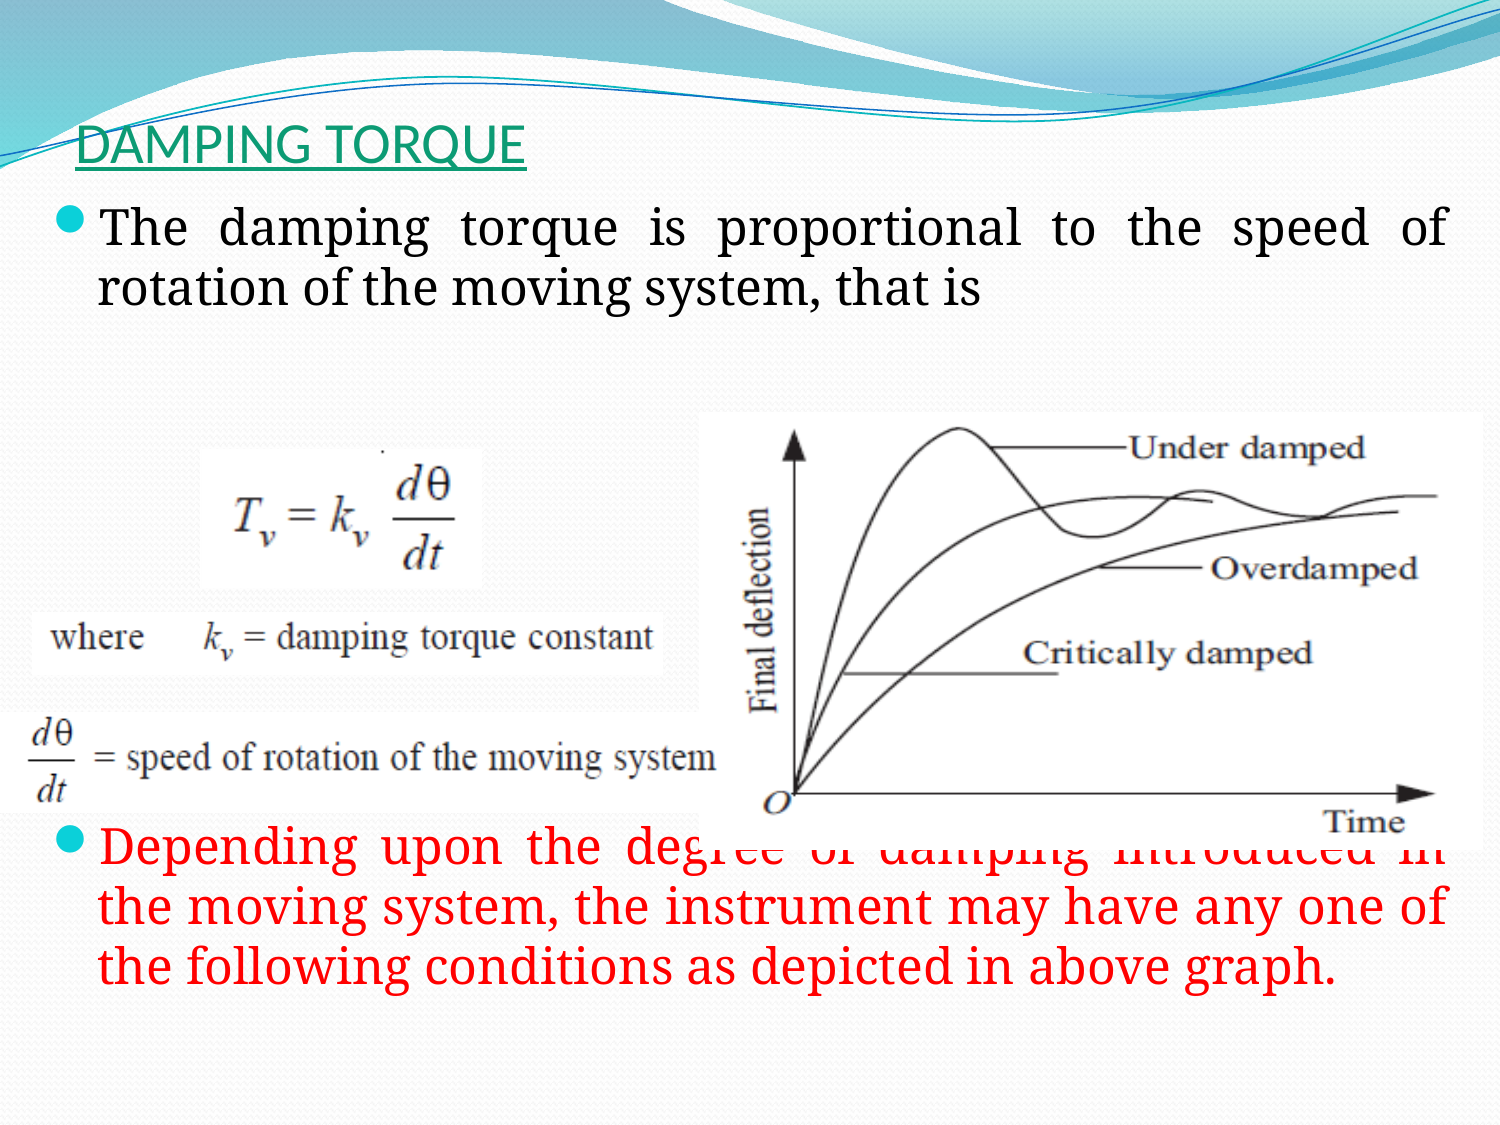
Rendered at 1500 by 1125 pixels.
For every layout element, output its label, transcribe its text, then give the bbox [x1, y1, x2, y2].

title DYNAMOMETER [37, 823, 1463, 863]
picture [0, 412, 1483, 851]
picture [32, 612, 663, 676]
list The damping torque is proportional to the speed of rotation of the moving system, that is Depending upon the degree of damping introduced in the moving system, the instrument may have any one of the following conditions as depicted in above graph. [37, 187, 1463, 711]
picture [199, 449, 482, 588]
list The damping torque is proportional to the speed of rotation of the moving system, that is Depending upon the degree of damping introduced in the moving system, the instrument may have any one of the following conditions as depicted in above graph. [37, 827, 1463, 1125]
title DAMPING TORQUE [75, 75, 1425, 175]
title DYNAMOMETER [37, 413, 699, 712]
